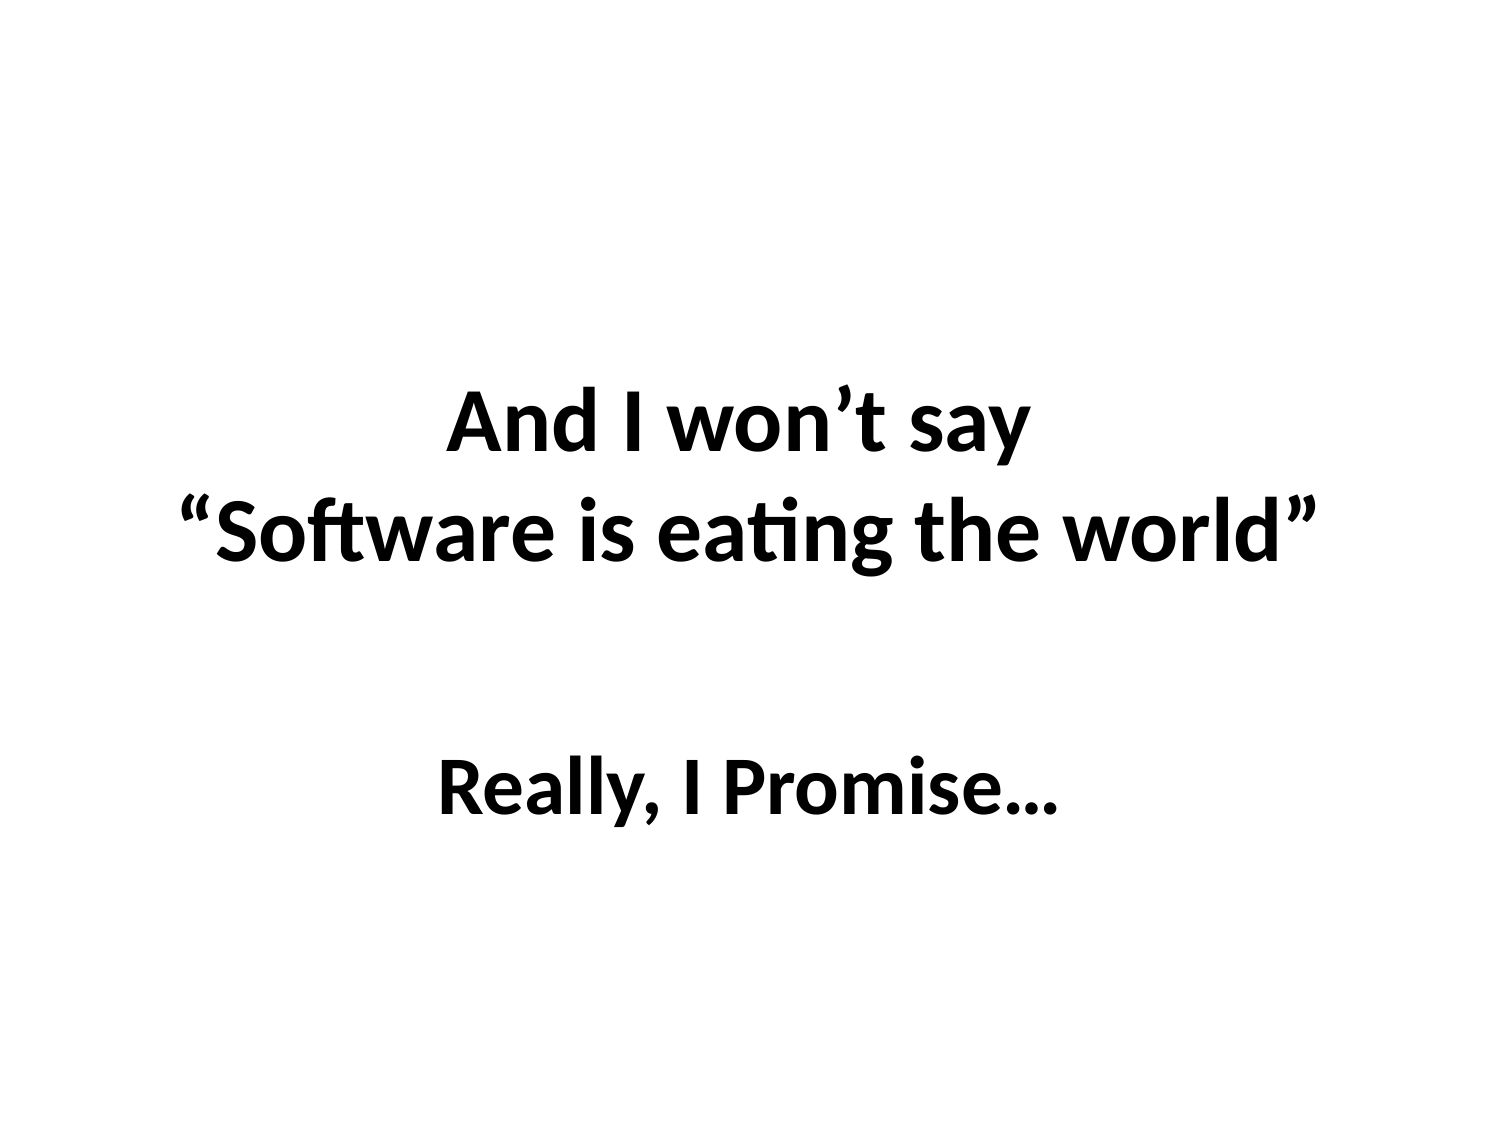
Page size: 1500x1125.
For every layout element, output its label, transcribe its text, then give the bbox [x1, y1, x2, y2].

subtitle Really, I Promise… [225, 637, 1275, 925]
title And I won’t say “Software is eating the world” [112, 349, 1388, 591]
